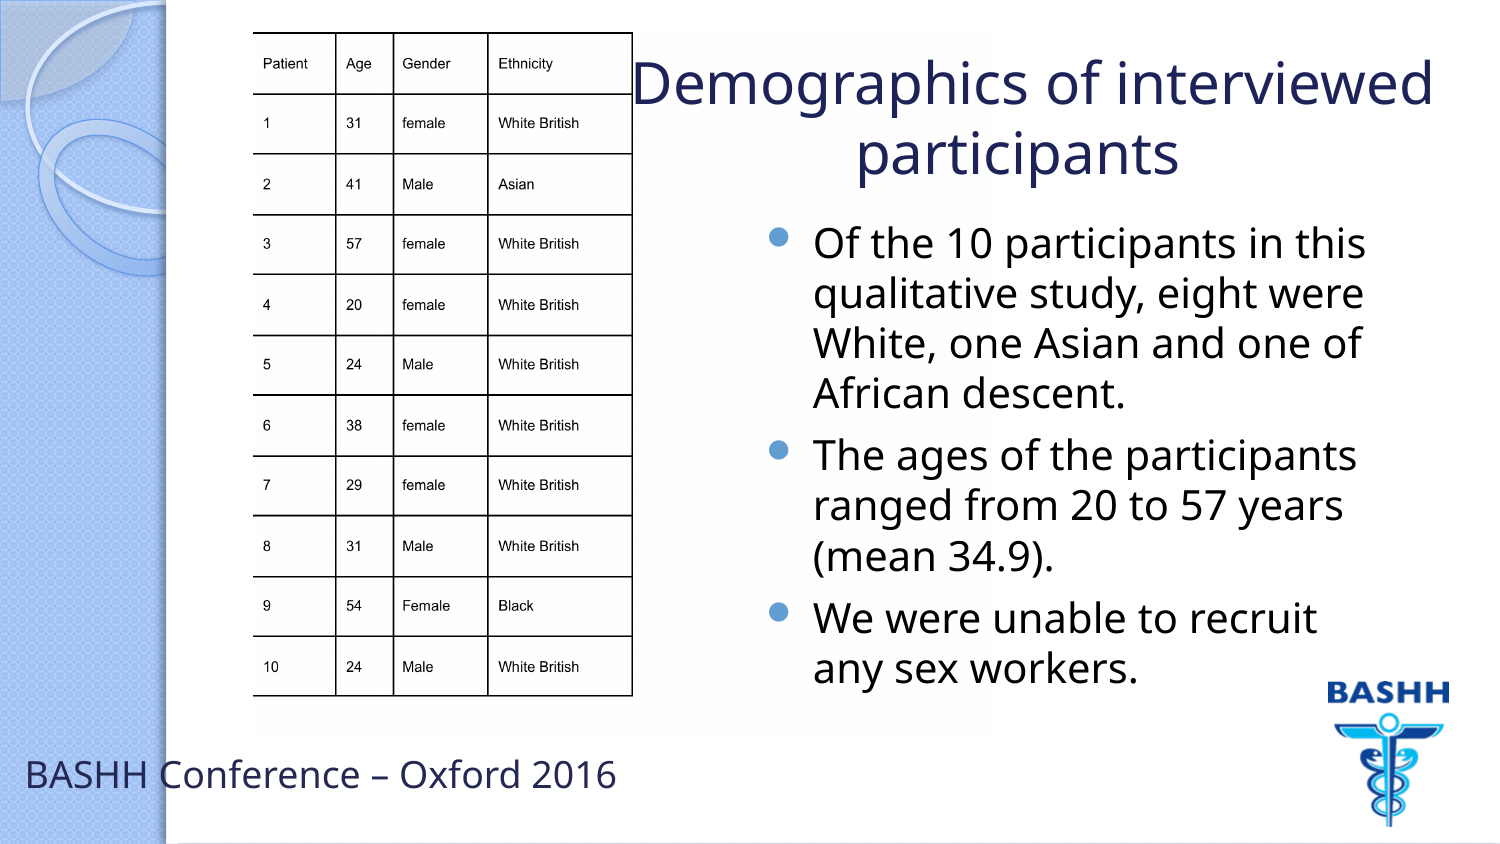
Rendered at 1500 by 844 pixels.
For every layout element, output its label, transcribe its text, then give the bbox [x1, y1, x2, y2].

list Of the 10 participants in this qualitative study, eight were White, one Asian and one of African descent. The ages of the participants ranged from 20 to 57 years (mean 34.9). We were unable to recruit any sex workers. [738, 209, 1395, 844]
picture [1395, 774, 1406, 793]
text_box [253, 31, 995, 741]
picture [1395, 798, 1403, 813]
title Demographics of interviewed participants [998, 33, 1466, 269]
picture [1395, 681, 1449, 832]
